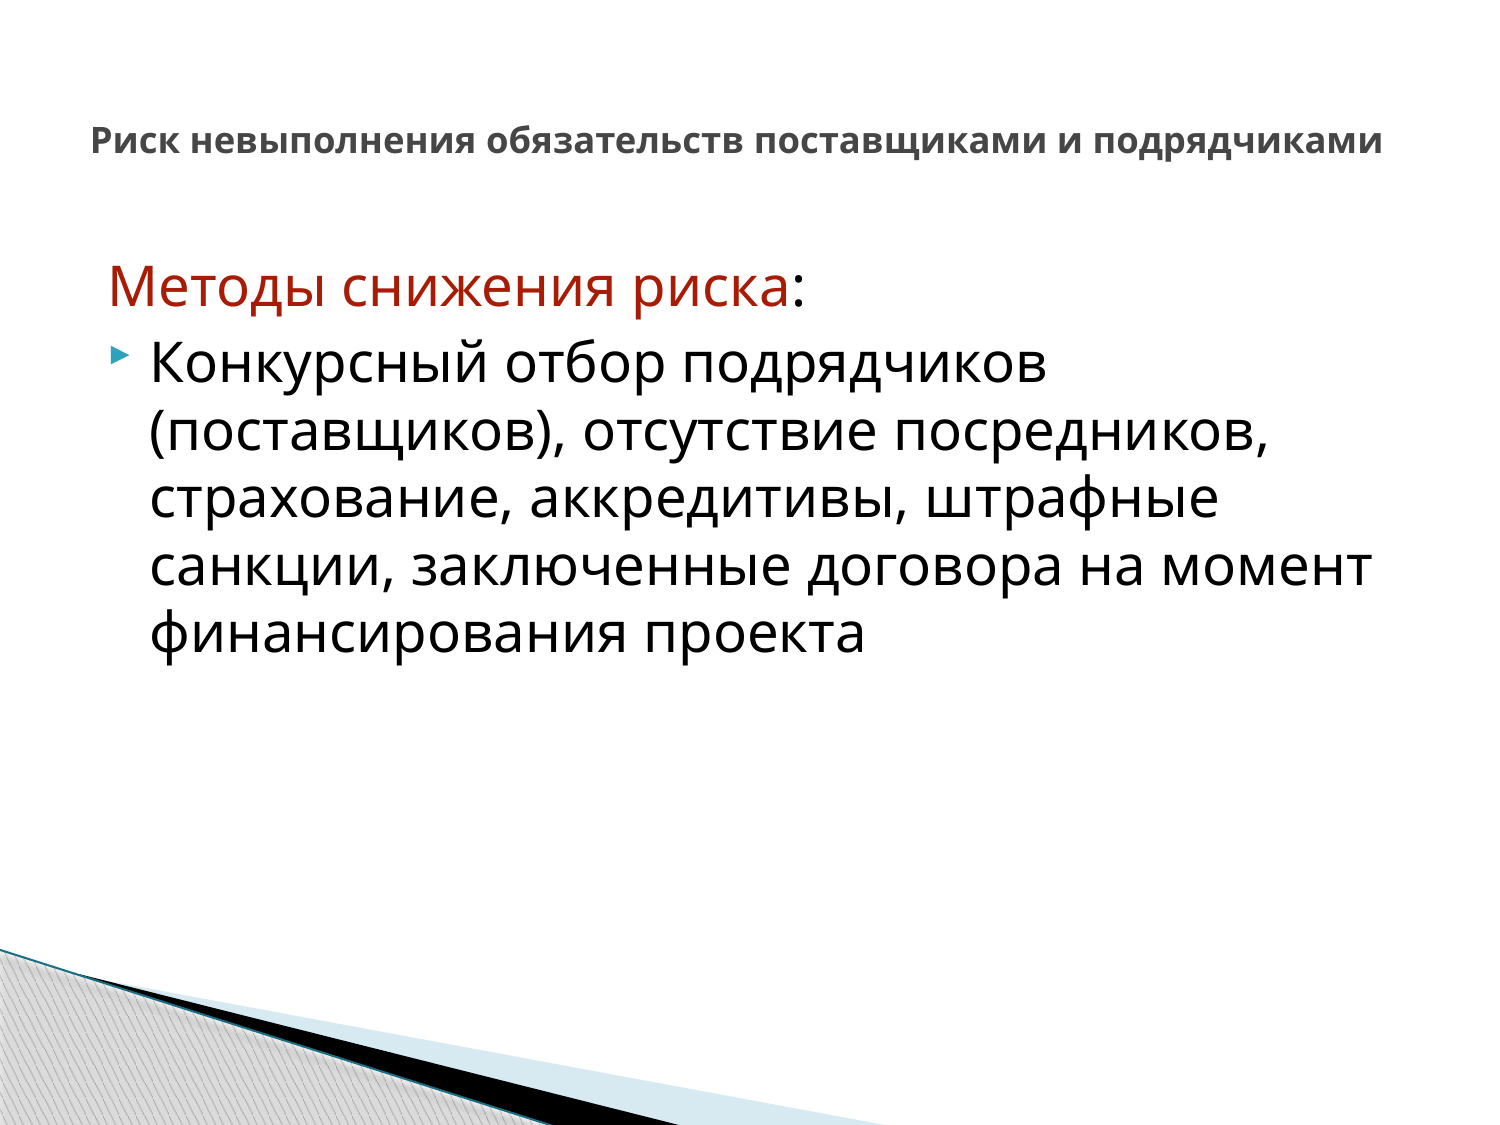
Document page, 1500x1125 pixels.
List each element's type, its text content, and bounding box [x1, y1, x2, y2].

title Риск невыполнения обязательств поставщиками и подрядчиками [75, 45, 1425, 233]
list Методы снижения риска: Конкурсный отбор подрядчиков (поставщиков), отсутствие посредников, страхование, аккредитивы, штрафные санкции, заключенные договора на момент финансирования проекта [75, 243, 1425, 986]
